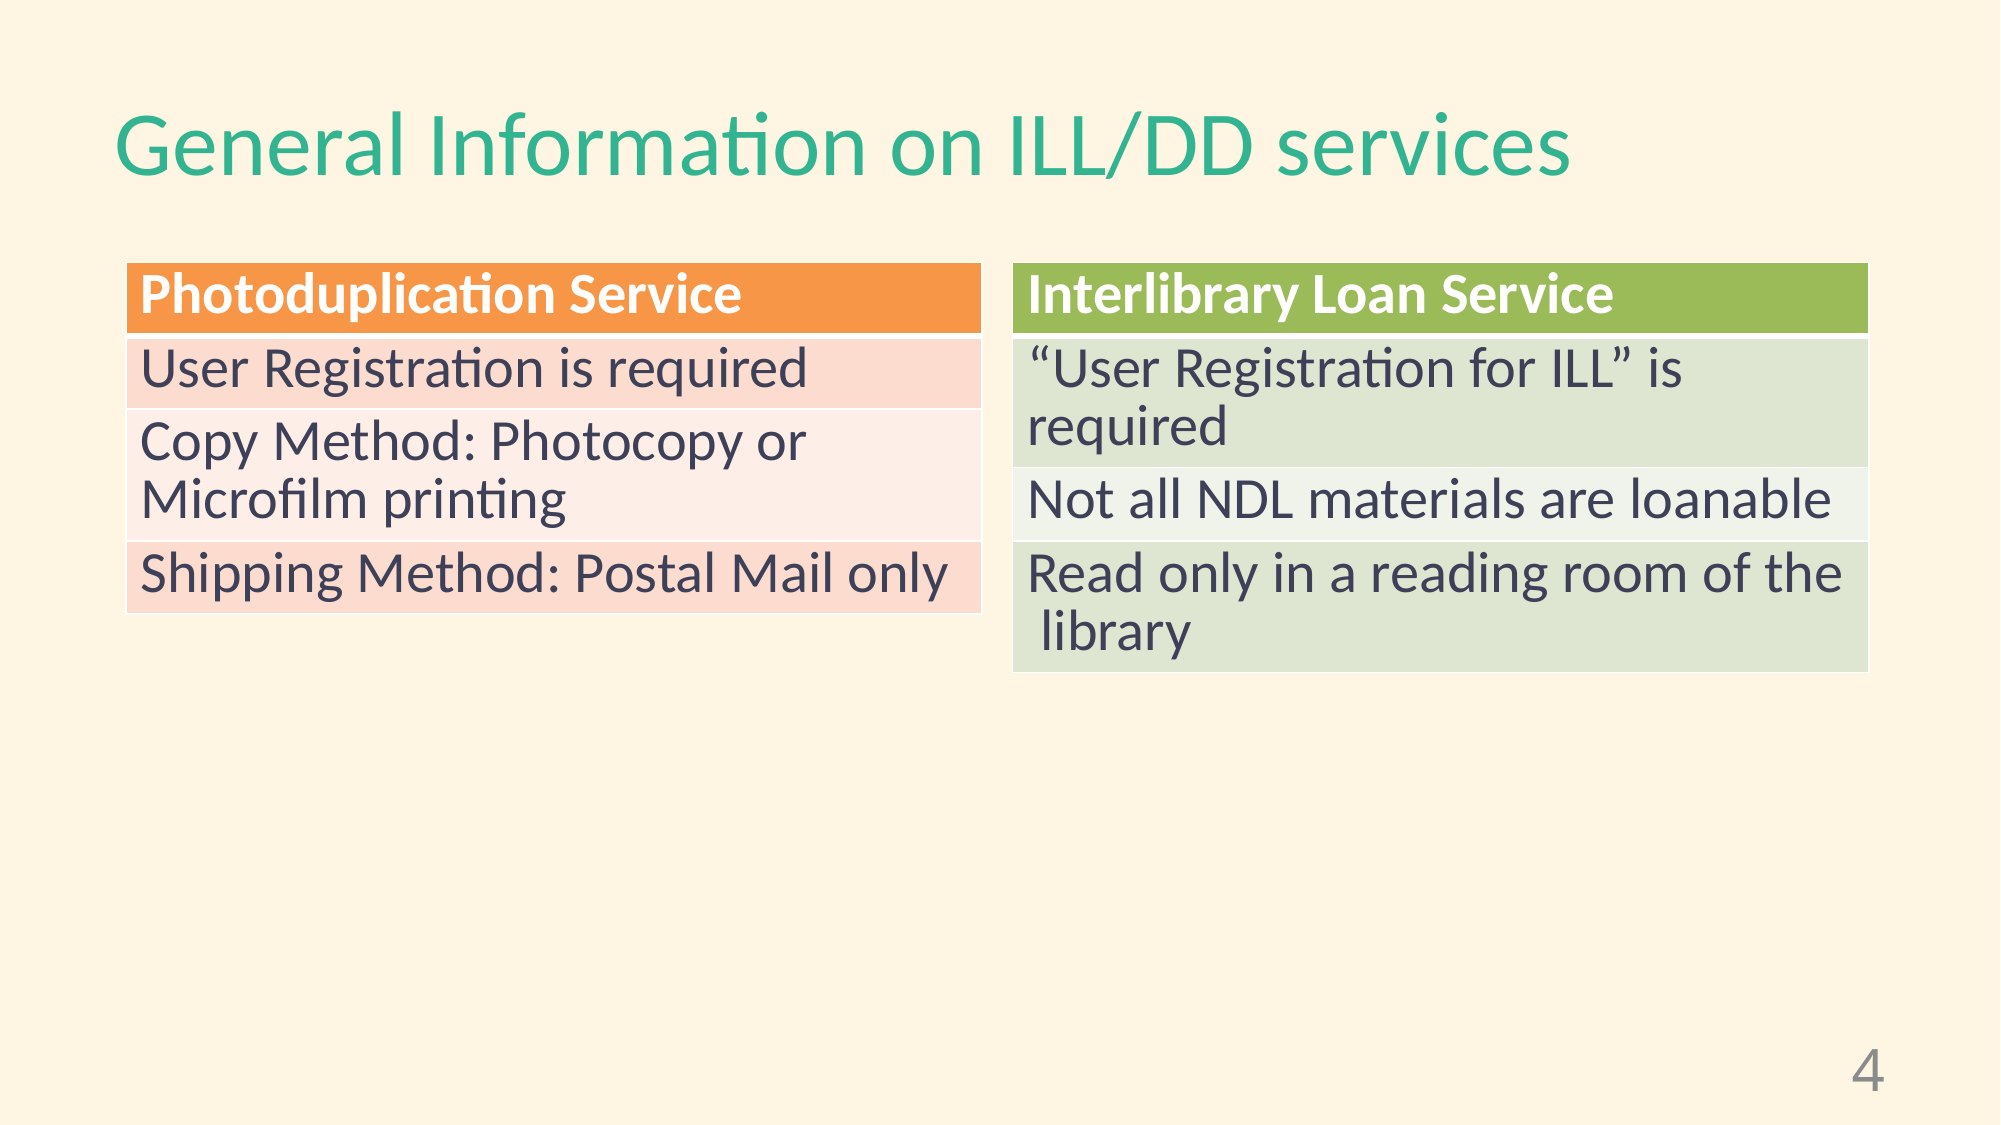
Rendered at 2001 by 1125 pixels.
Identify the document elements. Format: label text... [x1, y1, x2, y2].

slide_number 4 [1433, 1042, 1900, 1103]
title General Information on ILL/DD services [99, 45, 1900, 233]
table_cell User Registration is required [127, 339, 981, 408]
table_cell Read only in a reading room of the library [1013, 542, 1868, 672]
table_header Photoduplication Service [127, 263, 981, 333]
table_cell Shipping Method: Postal Mail only [127, 542, 981, 613]
table_header Interlibrary Loan Service [1013, 263, 1868, 333]
table_cell Not all NDL materials are loanable [1013, 468, 1868, 540]
table_cell Copy Method: Photocopy or Microfilm printing [127, 410, 981, 540]
table_cell “User Registration for ILL” is required [1013, 339, 1868, 467]
